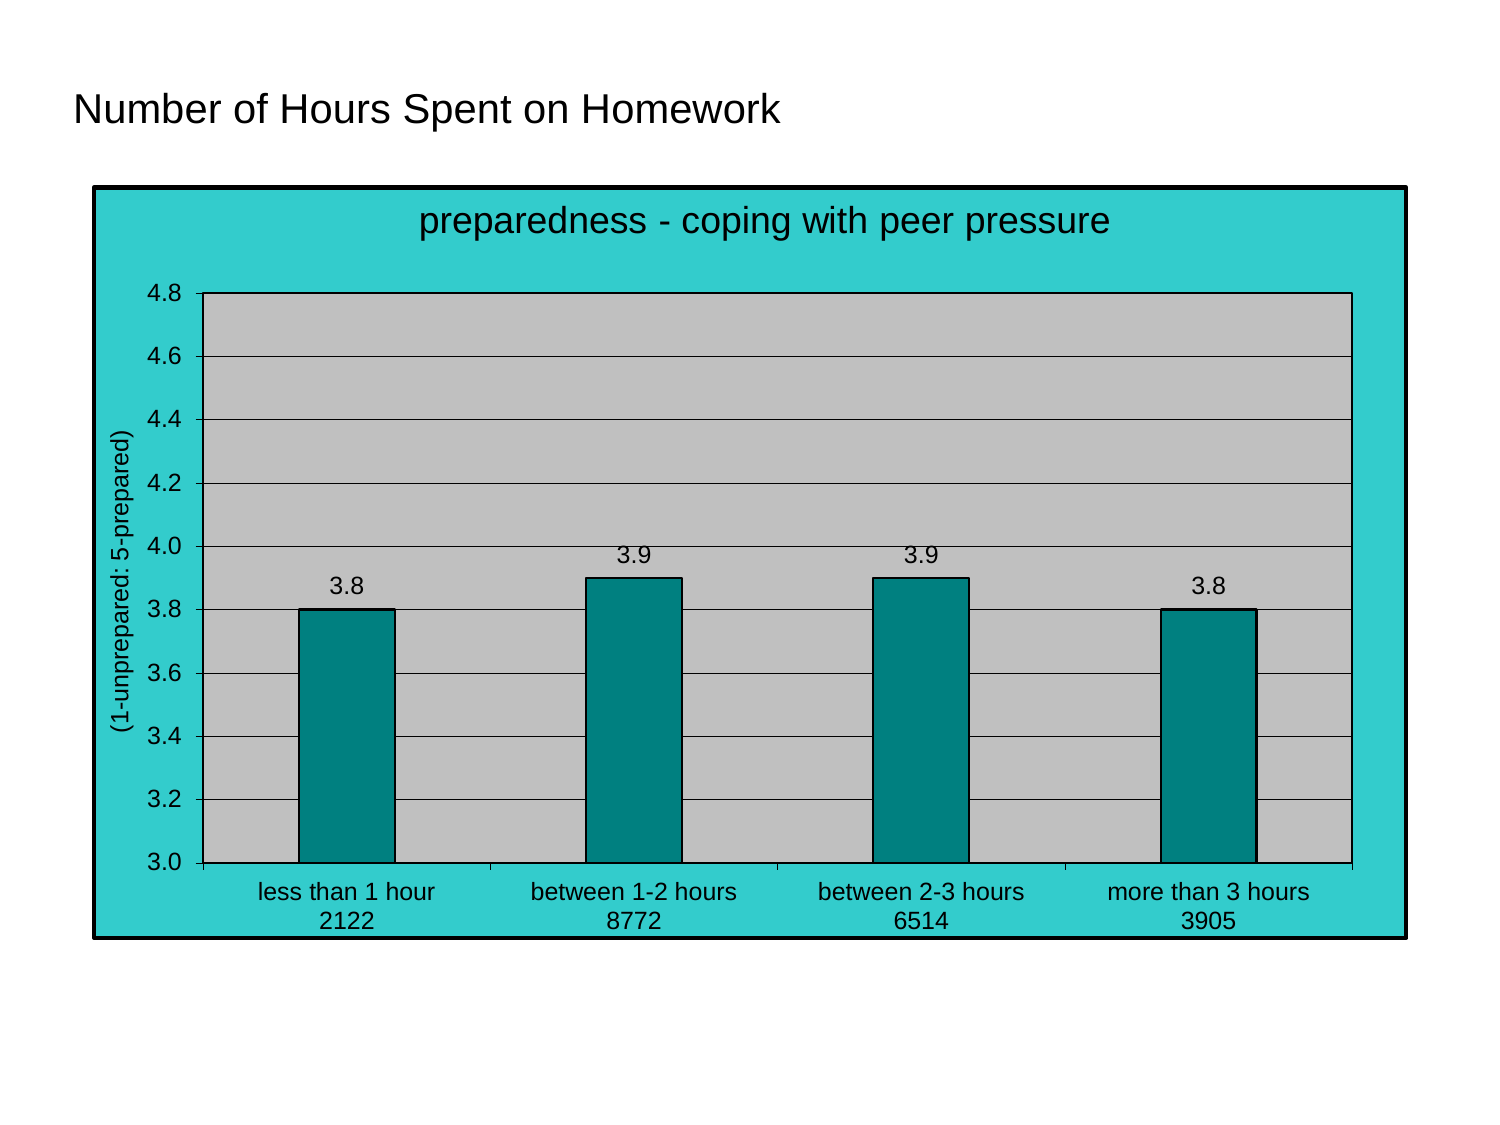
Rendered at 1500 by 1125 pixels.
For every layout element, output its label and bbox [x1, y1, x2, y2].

picture [91, 185, 1409, 940]
